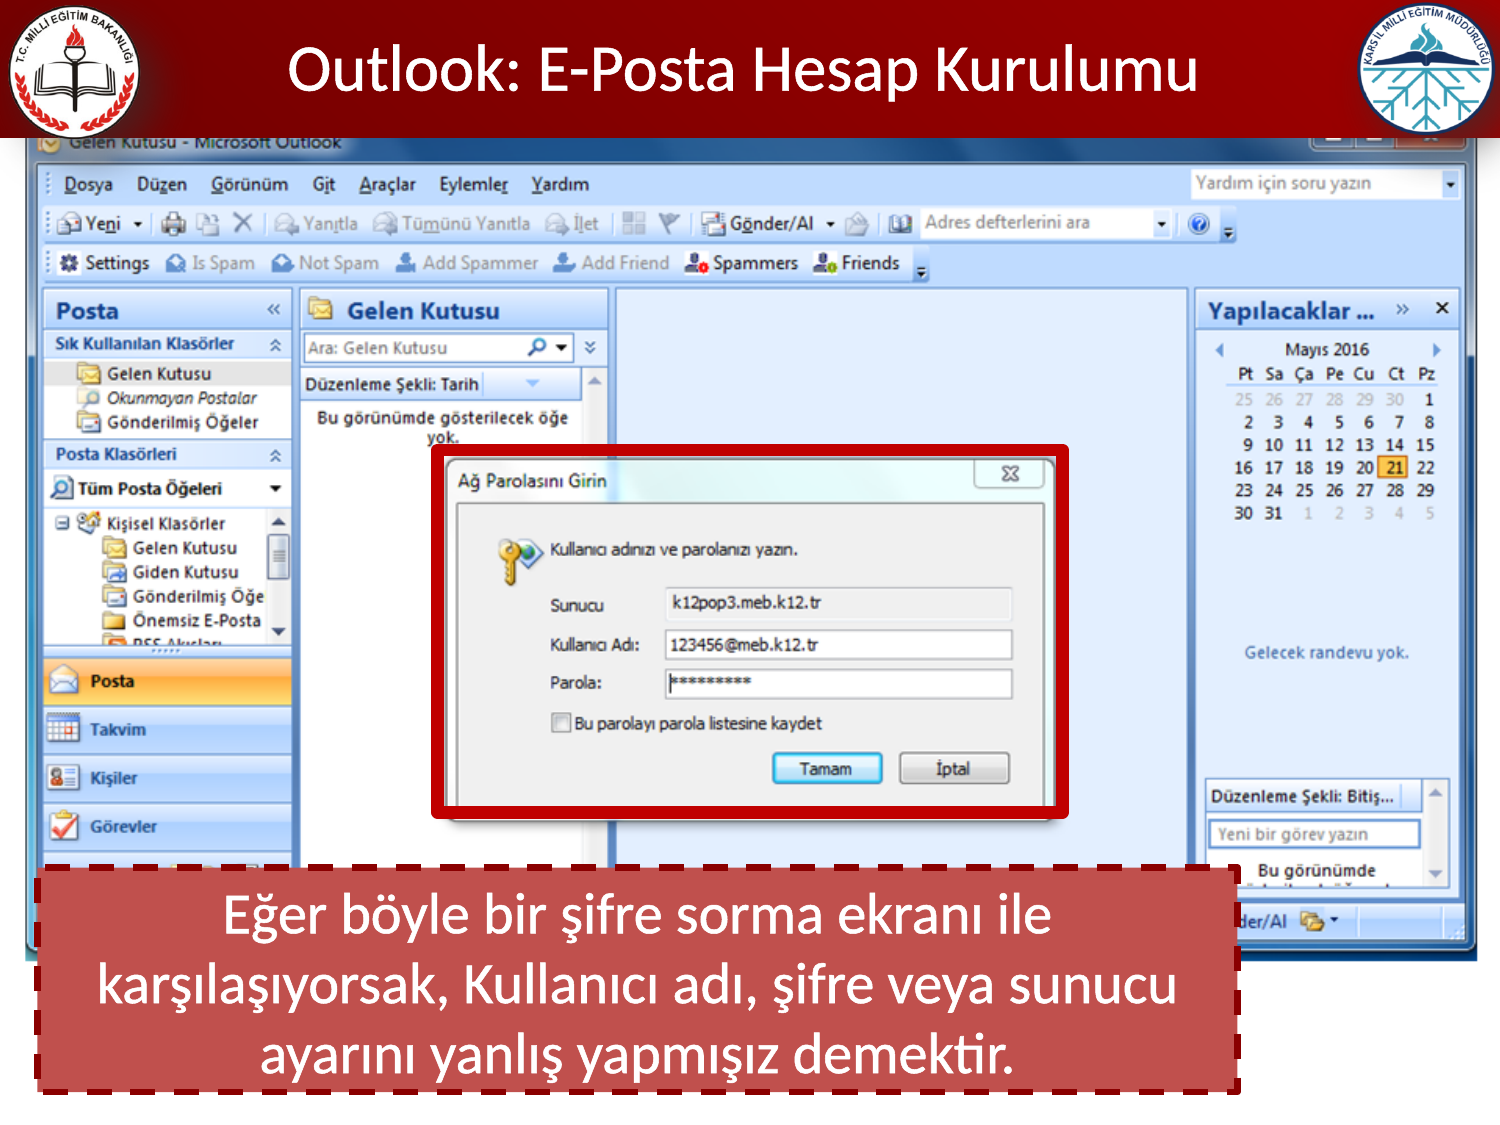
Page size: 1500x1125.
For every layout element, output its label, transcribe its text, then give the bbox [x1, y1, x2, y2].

slide_number 41 [1074, 1042, 1425, 1103]
text_box Eğer böyle bir şifre sorma ekranı ile karşılaşıyorsak, Kullanıcı adı, şifre veya sunucu ayarını yanlış yapmışız demektir. [37, 971, 1238, 1093]
picture [0, 0, 1500, 963]
text_box [183, 0, 1347, 123]
text_box Outlook: E-Posta Hesap Kurulumu [162, 16, 1325, 112]
